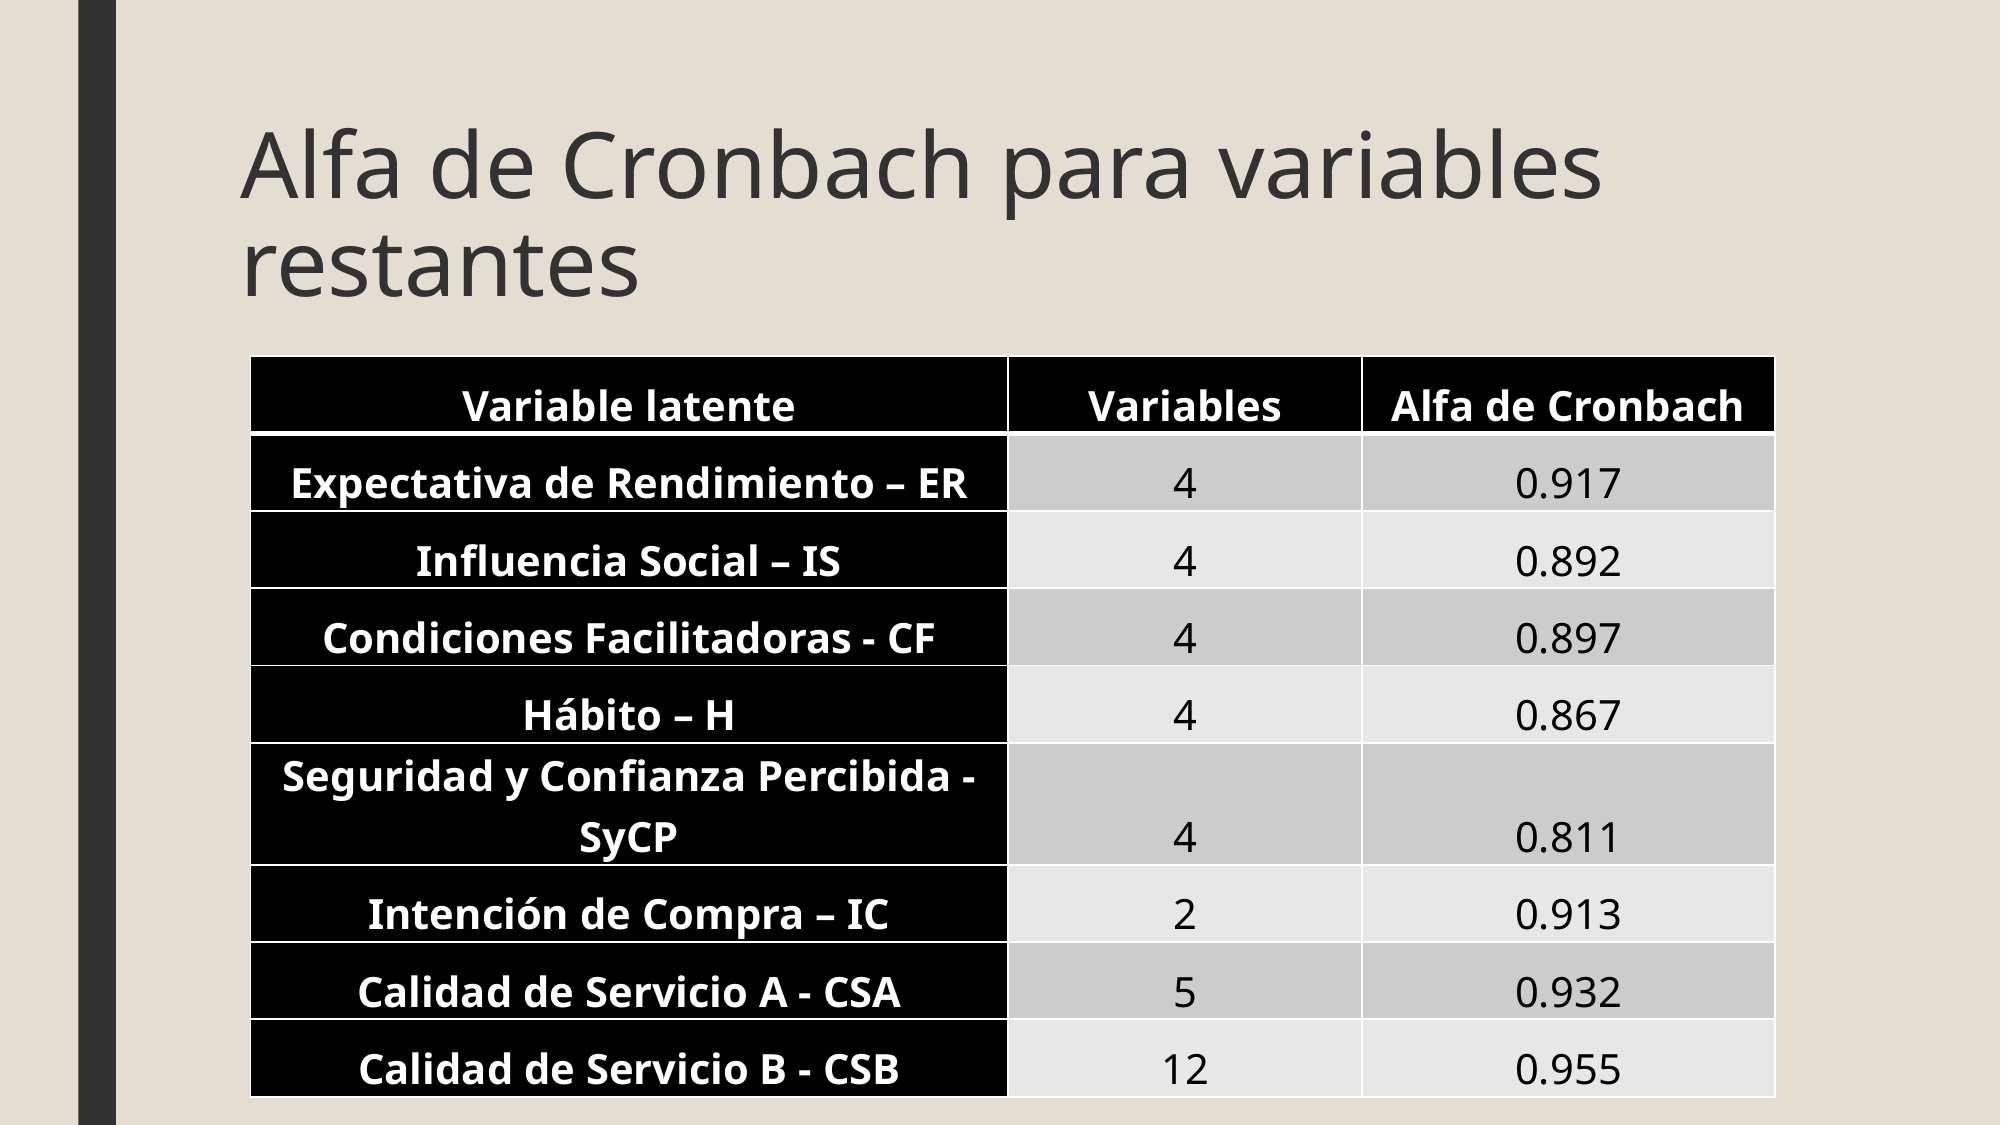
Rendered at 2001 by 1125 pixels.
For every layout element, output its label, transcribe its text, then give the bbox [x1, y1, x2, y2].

table_cell 0.932 [1363, 943, 1774, 1018]
table_cell 0.913 [1363, 866, 1774, 941]
table_cell 0.955 [1363, 1020, 1774, 1096]
table_cell Intención de Compra – IC [251, 866, 1007, 941]
table_cell 4 [1009, 436, 1361, 510]
table_header Alfa de Cronbach [1363, 357, 1774, 431]
title Alfa de Cronbach para variables restantes [225, 112, 1800, 357]
table_cell Calidad de Servicio A - CSA [251, 943, 1007, 1018]
table_cell 4 [1009, 512, 1361, 587]
table_cell Condiciones Facilitadoras - CF [251, 589, 1007, 665]
table_cell 0.897 [1363, 589, 1774, 665]
table_cell 0.892 [1363, 512, 1774, 587]
table_cell 4 [1009, 666, 1361, 742]
table_cell 0.811 [1363, 744, 1774, 864]
table_header Variables [1009, 357, 1361, 431]
table_cell 4 [1009, 744, 1361, 864]
table_cell Hábito – H [251, 666, 1007, 742]
table_cell Influencia Social – IS [251, 512, 1007, 587]
table_cell 5 [1009, 943, 1361, 1018]
table_cell 0.867 [1363, 666, 1774, 742]
table_cell 4 [1009, 589, 1361, 665]
table_cell Seguridad y Confianza Percibida - SyCP [251, 744, 1007, 864]
table_cell 2 [1009, 866, 1361, 941]
table_cell Expectativa de Rendimiento – ER [251, 436, 1007, 510]
table_cell 0.917 [1363, 436, 1774, 510]
table_cell Calidad de Servicio B - CSB [251, 1020, 1007, 1096]
table_header Variable latente [251, 357, 1007, 431]
table_cell 12 [1009, 1020, 1361, 1096]
